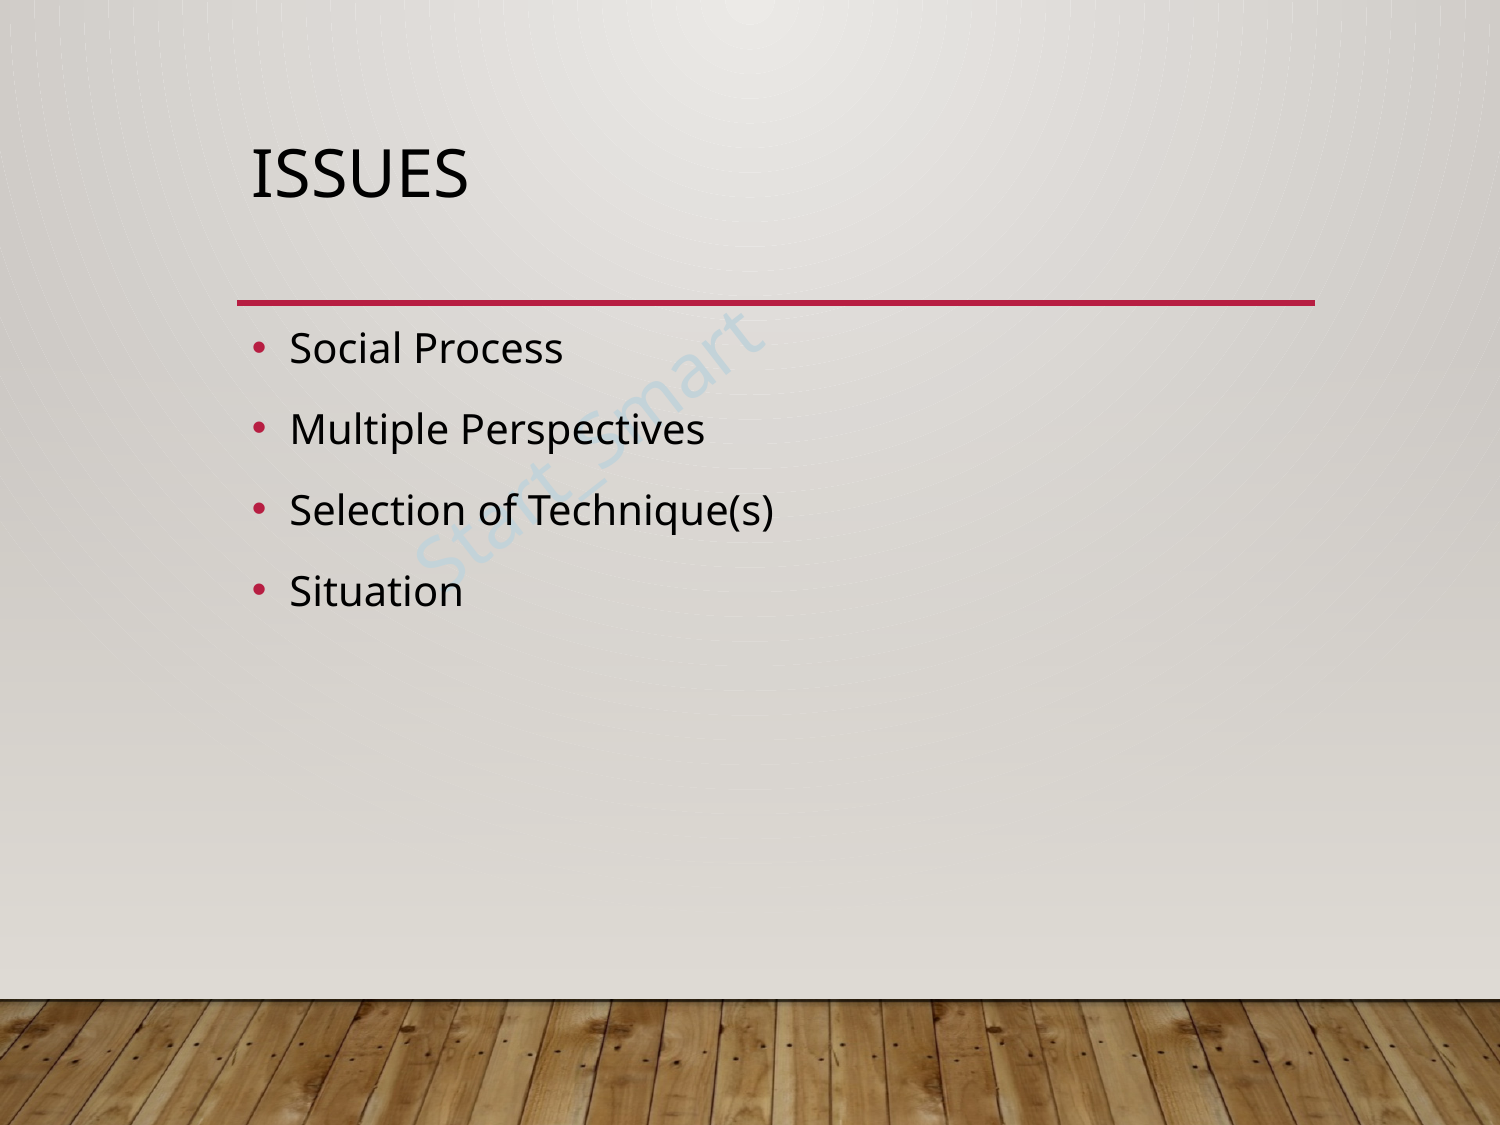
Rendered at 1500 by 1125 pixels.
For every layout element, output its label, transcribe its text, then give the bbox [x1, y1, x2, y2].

list Social Process Multiple Perspectives Selection of Technique(s) Situation [236, 304, 1425, 986]
title Issues [236, 131, 1315, 304]
picture [0, 999, 1500, 1125]
